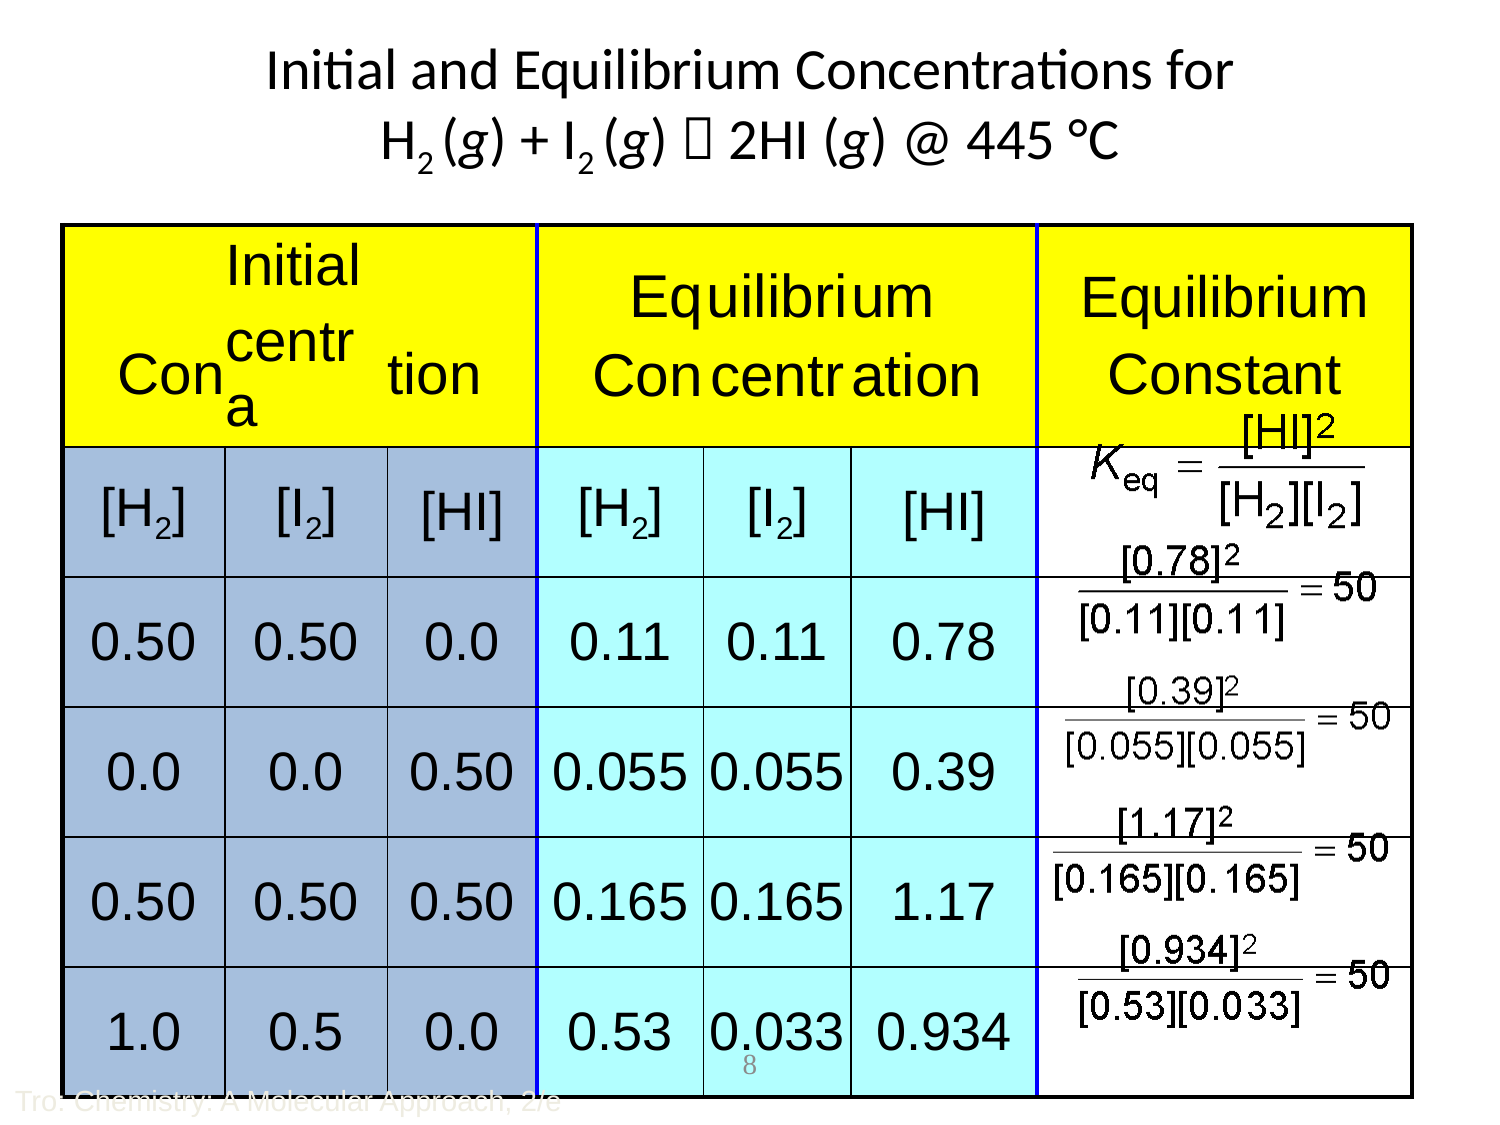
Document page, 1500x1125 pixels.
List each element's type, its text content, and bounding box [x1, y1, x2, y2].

table_cell 0.78 [852, 578, 1035, 706]
table_cell [1039, 968, 1410, 1095]
table_cell [1404, 578, 1410, 706]
table_header tion [387, 227, 535, 446]
table_cell [HI] [388, 448, 535, 576]
table_cell 1.17 [852, 838, 1035, 966]
table_cell 0.53 [539, 968, 703, 1025]
table_cell [H2] [539, 448, 703, 576]
table_cell [H2] [65, 448, 224, 576]
table_header Eq Con [539, 227, 704, 446]
table_cell 0.50 [226, 578, 387, 706]
table_cell 0.50 [388, 708, 535, 836]
table_header Con [65, 227, 225, 446]
table_cell 0.5 [226, 968, 387, 1074]
table_cell 0.50 [65, 838, 224, 966]
table_cell 0.055 [704, 708, 850, 836]
table_cell 0.033 [704, 968, 850, 1025]
table_header uilibri centr [704, 227, 851, 446]
picture [1045, 399, 1399, 1035]
table_cell 0.50 [65, 578, 224, 706]
table_header Initial centra [225, 227, 387, 446]
title Initial and Equilibrium Concentrations for H2 (g) + I2 (g)  2HI (g) @ 445 °C [0, 12, 1500, 200]
table_cell 0.39 [852, 708, 1035, 836]
table_cell 0.11 [704, 578, 850, 706]
slide_number 8 [512, 1025, 988, 1100]
table_cell [1404, 708, 1410, 836]
table_cell 0.50 [388, 838, 535, 966]
table_cell 0.11 [539, 578, 703, 706]
table_header Equilibrium Constant [1039, 227, 1410, 446]
table_cell [HI] [852, 448, 1035, 576]
table_cell [I2] [704, 448, 850, 576]
table_cell 0.934 [852, 968, 1035, 1095]
table_cell 0.165 [704, 838, 850, 966]
table_cell 0.055 [539, 708, 703, 836]
table_cell 0.165 [539, 838, 703, 966]
table_cell 0.0 [388, 968, 535, 1074]
table_cell [1404, 448, 1410, 576]
table_cell [1404, 838, 1410, 966]
table_header um ation [851, 227, 1035, 446]
table_cell 0.50 [226, 838, 387, 966]
table_cell 0.0 [388, 578, 535, 706]
table_cell 0.0 [226, 708, 387, 836]
text_box Tro: Chemistry: A Molecular Approach, 2/e [0, 1074, 600, 1125]
table_cell 0.0 [65, 708, 224, 836]
table_cell 1.0 [65, 968, 224, 1074]
table_cell [I2] [226, 448, 387, 576]
